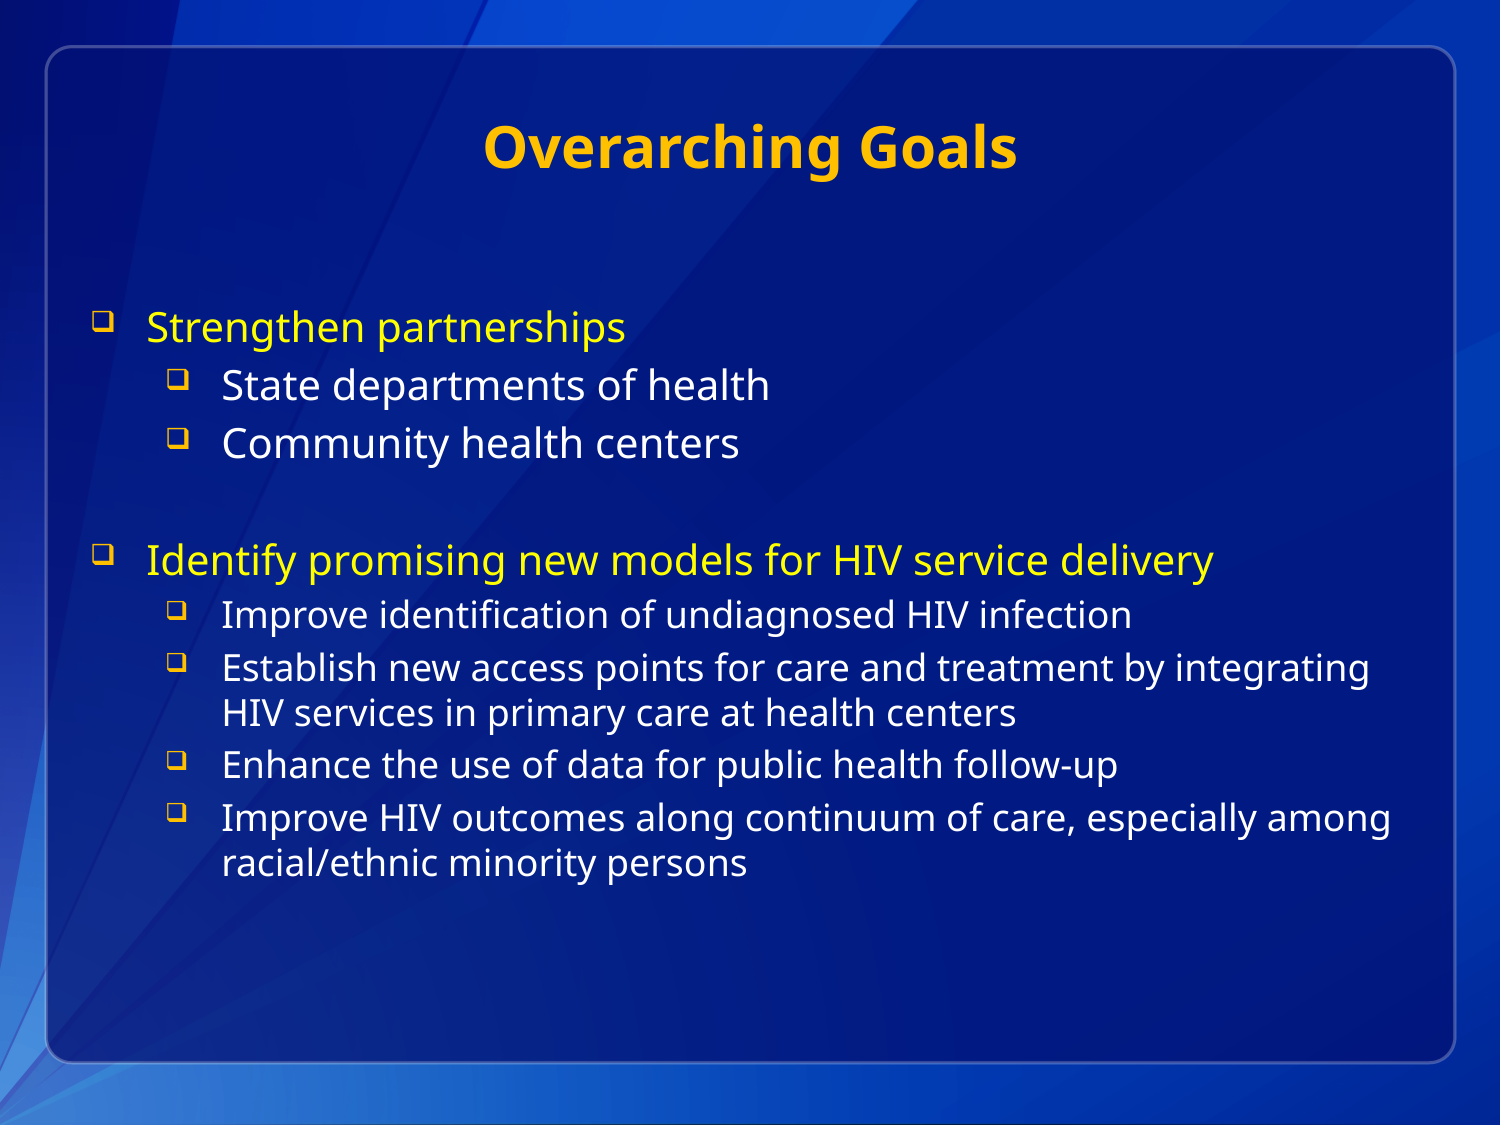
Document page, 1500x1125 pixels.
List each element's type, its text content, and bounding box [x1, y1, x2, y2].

text_box Strengthen partnerships State departments of health Community health centers Identify promising new models for HIV service delivery Improve identification of undiagnosed HIV infection Establish new access points for care and treatment by integrating HIV services in primary care at health centers Enhance the use of data for public health follow-up Improve HIV outcomes along continuum of care, especially among racial/ethnic minority persons [75, 224, 1413, 892]
title Overarching Goals [75, 0, 1426, 250]
picture [0, 0, 1500, 1125]
